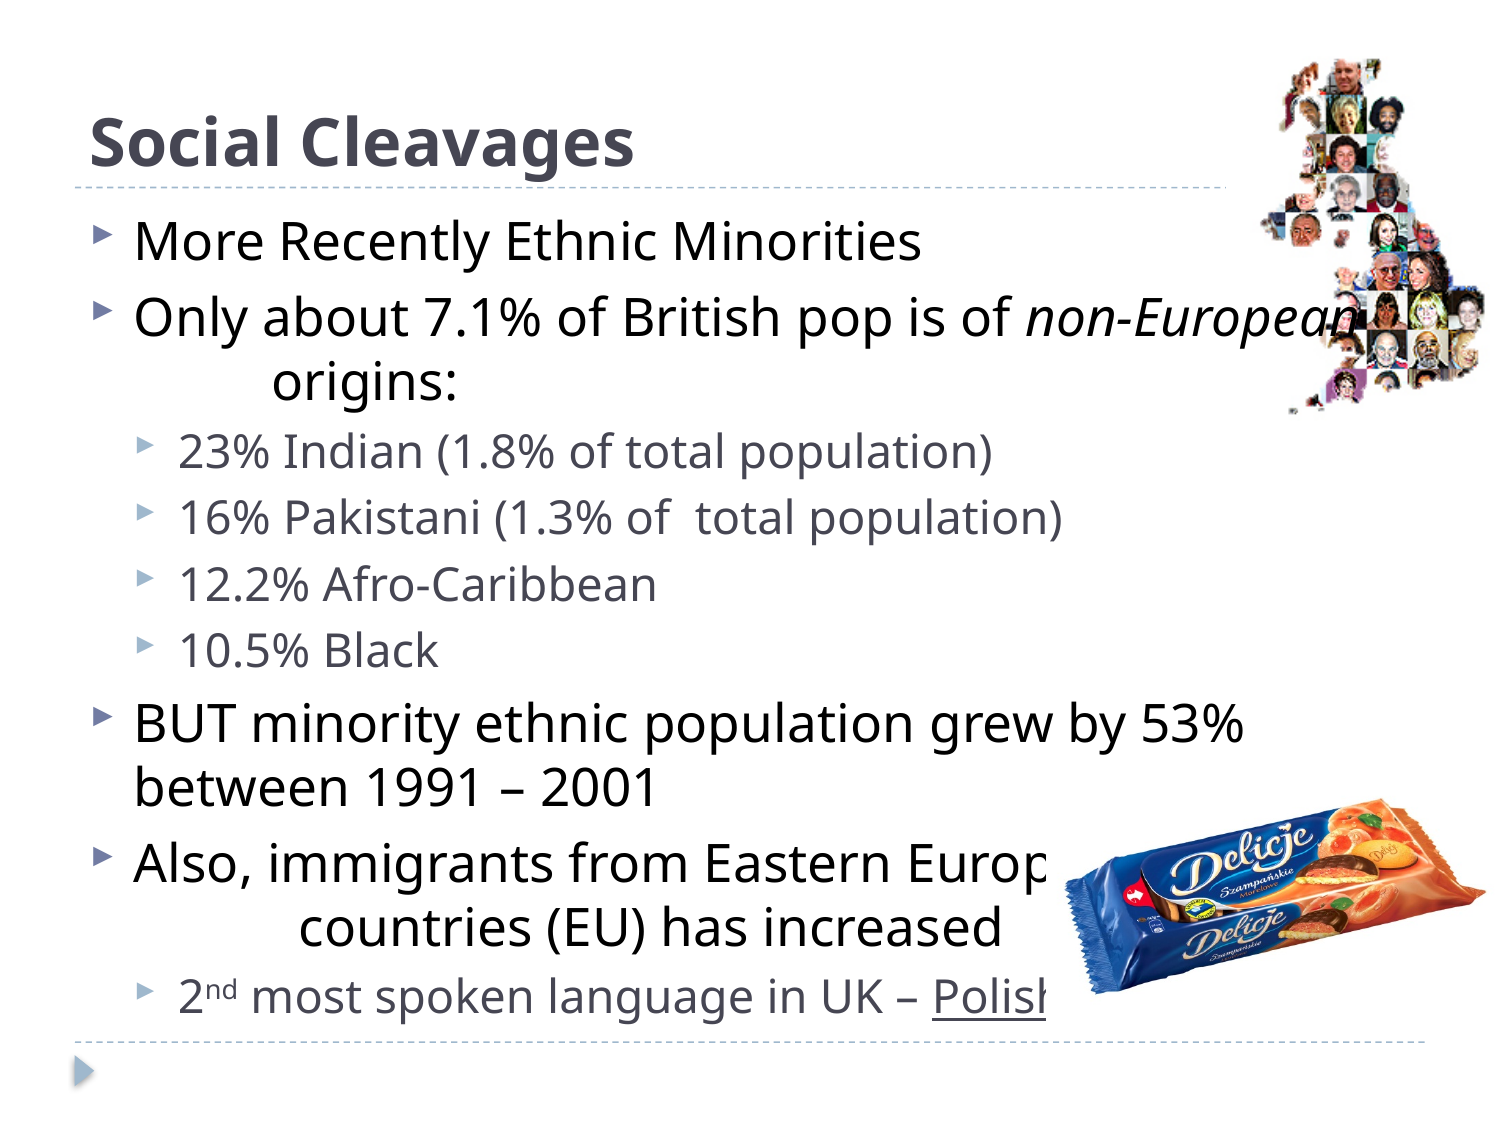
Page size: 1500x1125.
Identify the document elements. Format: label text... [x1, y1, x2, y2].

title Social Cleavages [75, 24, 1425, 188]
list More Recently Ethnic Minorities Only about 7.1% of British pop is of non-European origins: 23% Indian (1.8% of total population) 16% Pakistani (1.3% of total population) 12.2% Afro-Caribbean 10.5% Black BUT minority ethnic population grew by 53% between 1991 – 2001 Also, immigrants from Eastern European countries (EU) has increased 2nd most spoken language in UK – Polish! [75, 200, 1425, 1038]
picture [1045, 774, 1500, 1028]
picture [1226, 44, 1500, 449]
